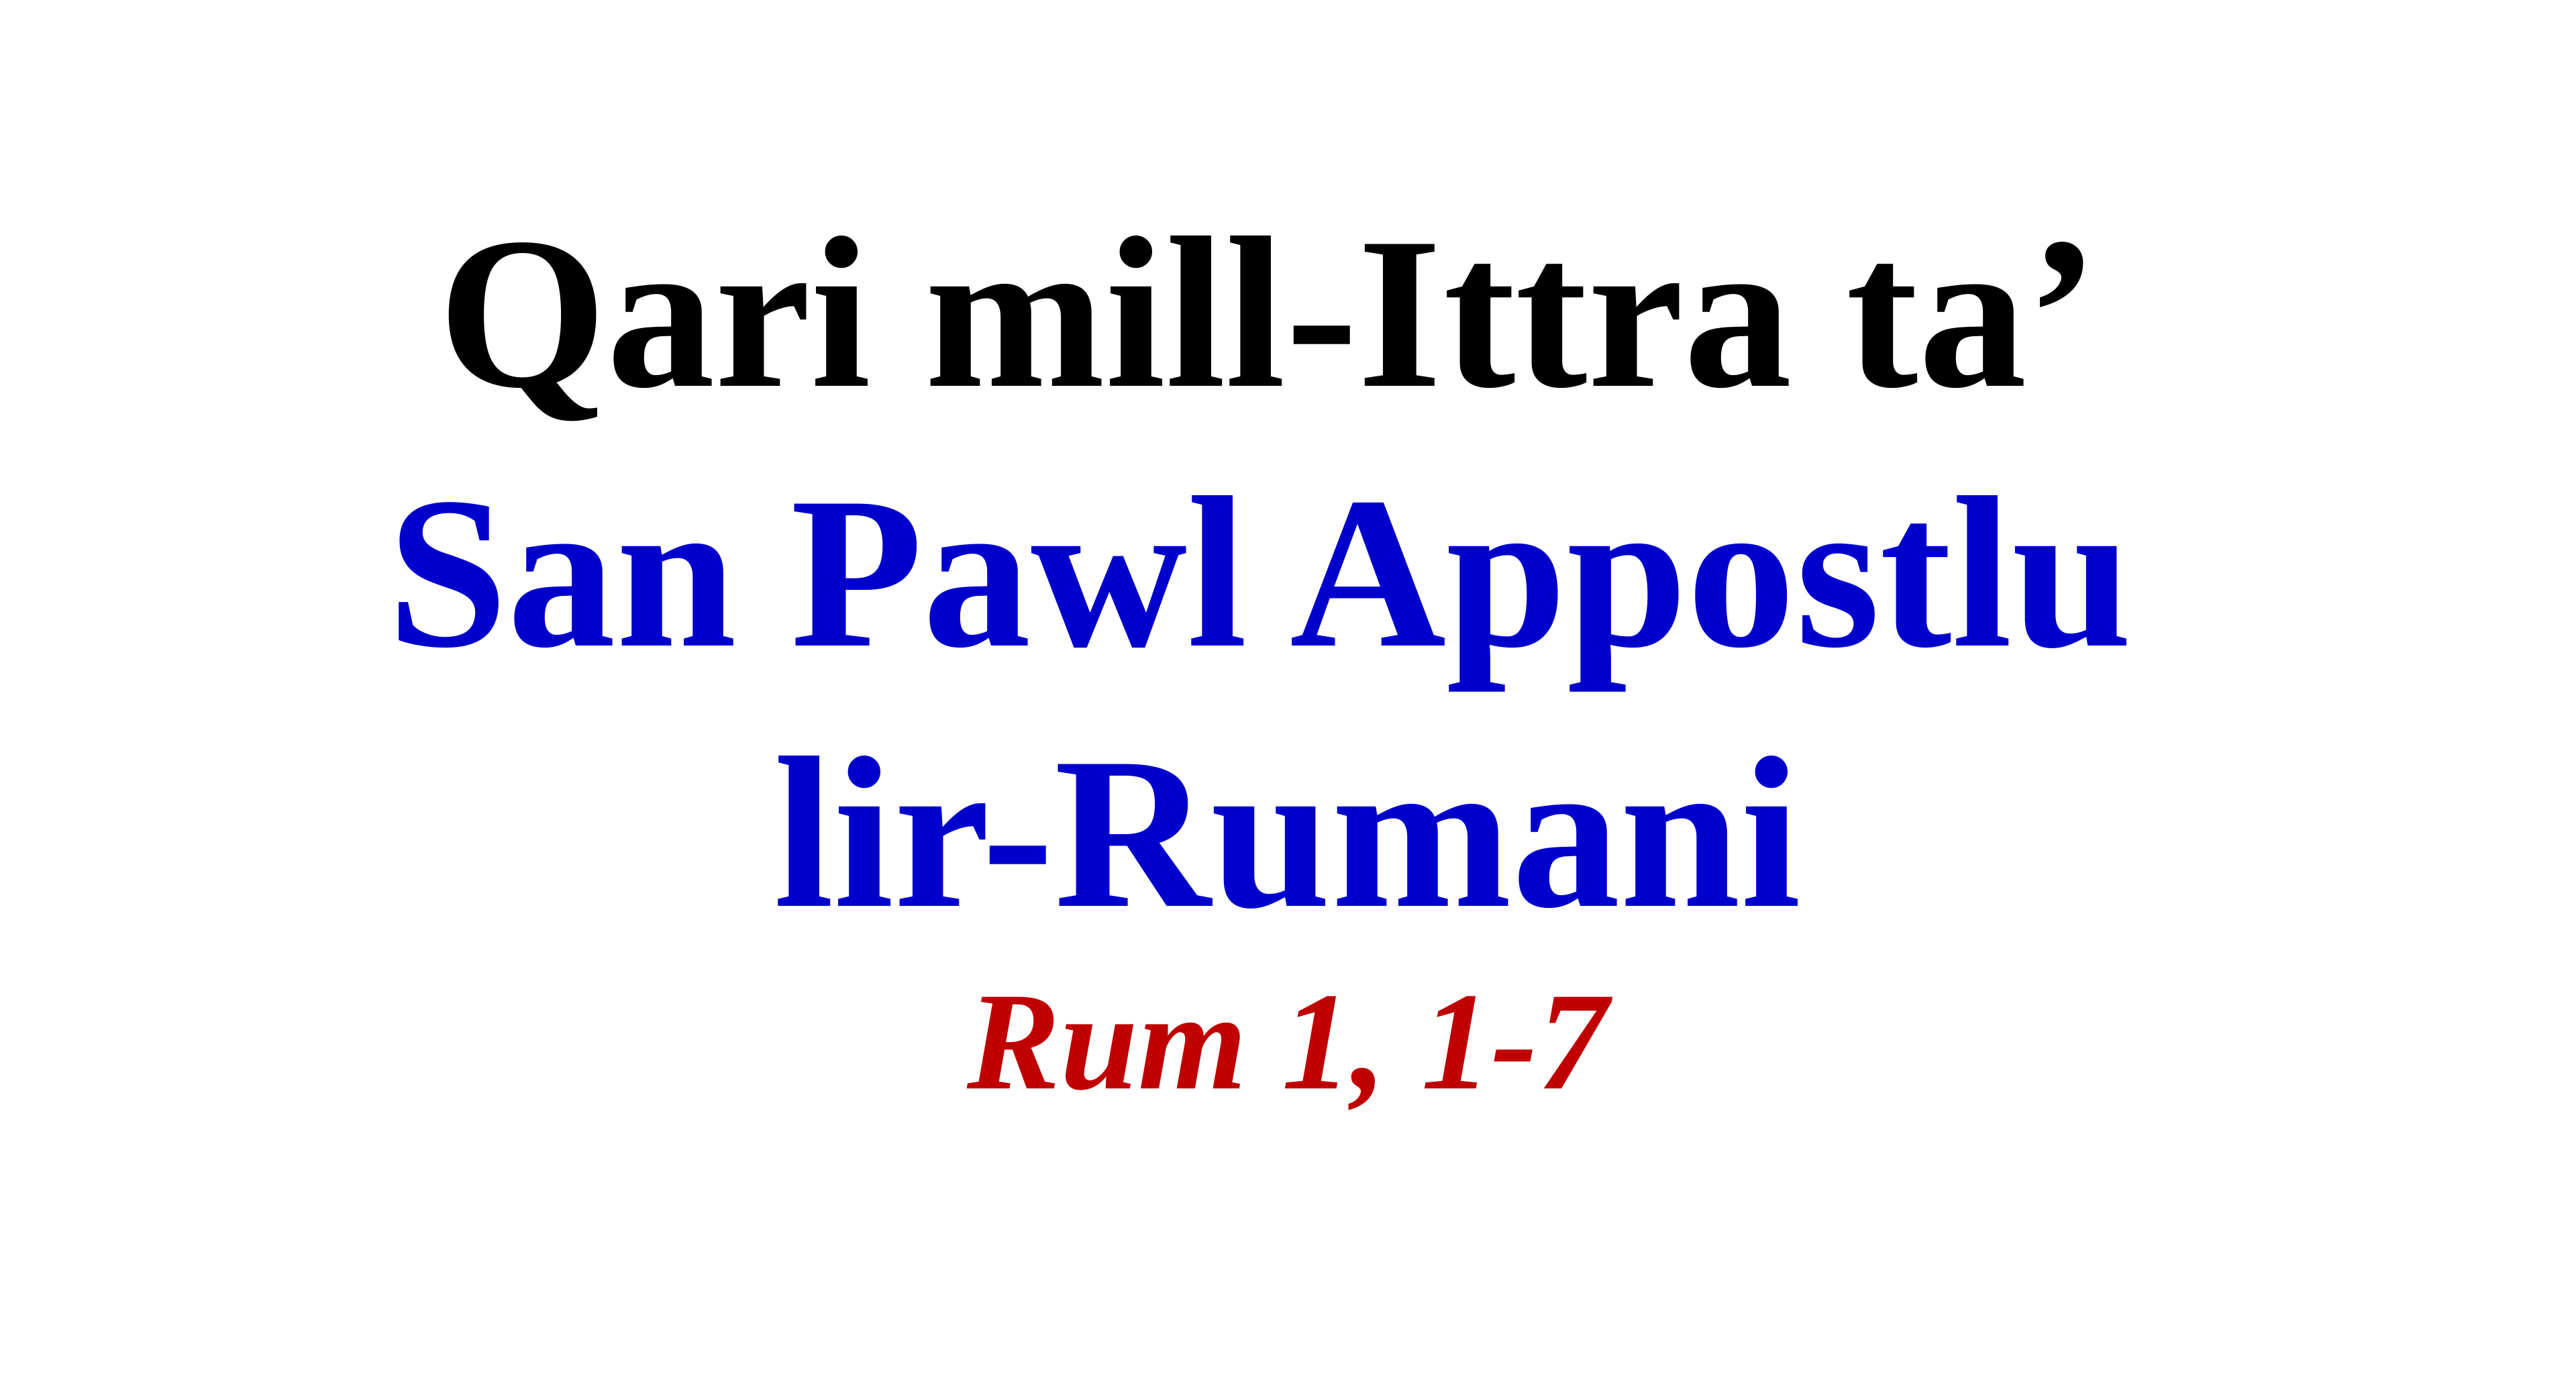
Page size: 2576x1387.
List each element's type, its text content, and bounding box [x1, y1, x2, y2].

text_box Qari mill-Ittra ta’ San Pawl Appostlu lir-Rumani Rum 1, 1-7 [0, 158, 2576, 1219]
